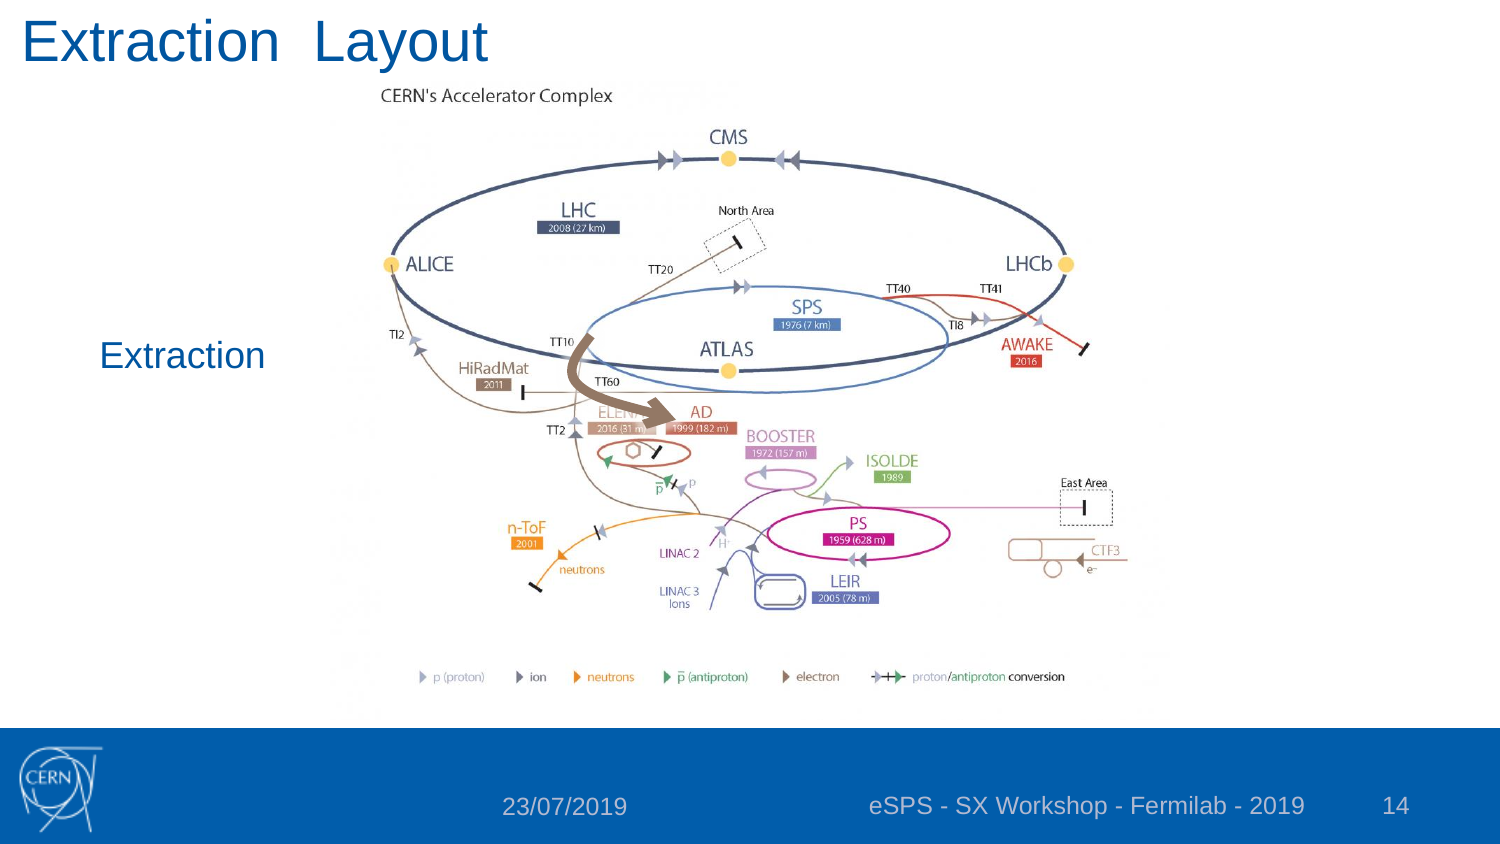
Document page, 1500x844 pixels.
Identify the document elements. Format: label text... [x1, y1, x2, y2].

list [330, 80, 1170, 721]
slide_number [487, 782, 838, 828]
text_box Extraction [84, 323, 320, 384]
title Extraction Layout [14, 6, 1486, 69]
footer eSPS - SX Workshop - Fermilab - 2019 [850, 782, 1326, 827]
slide_number 14 [1342, 782, 1425, 827]
